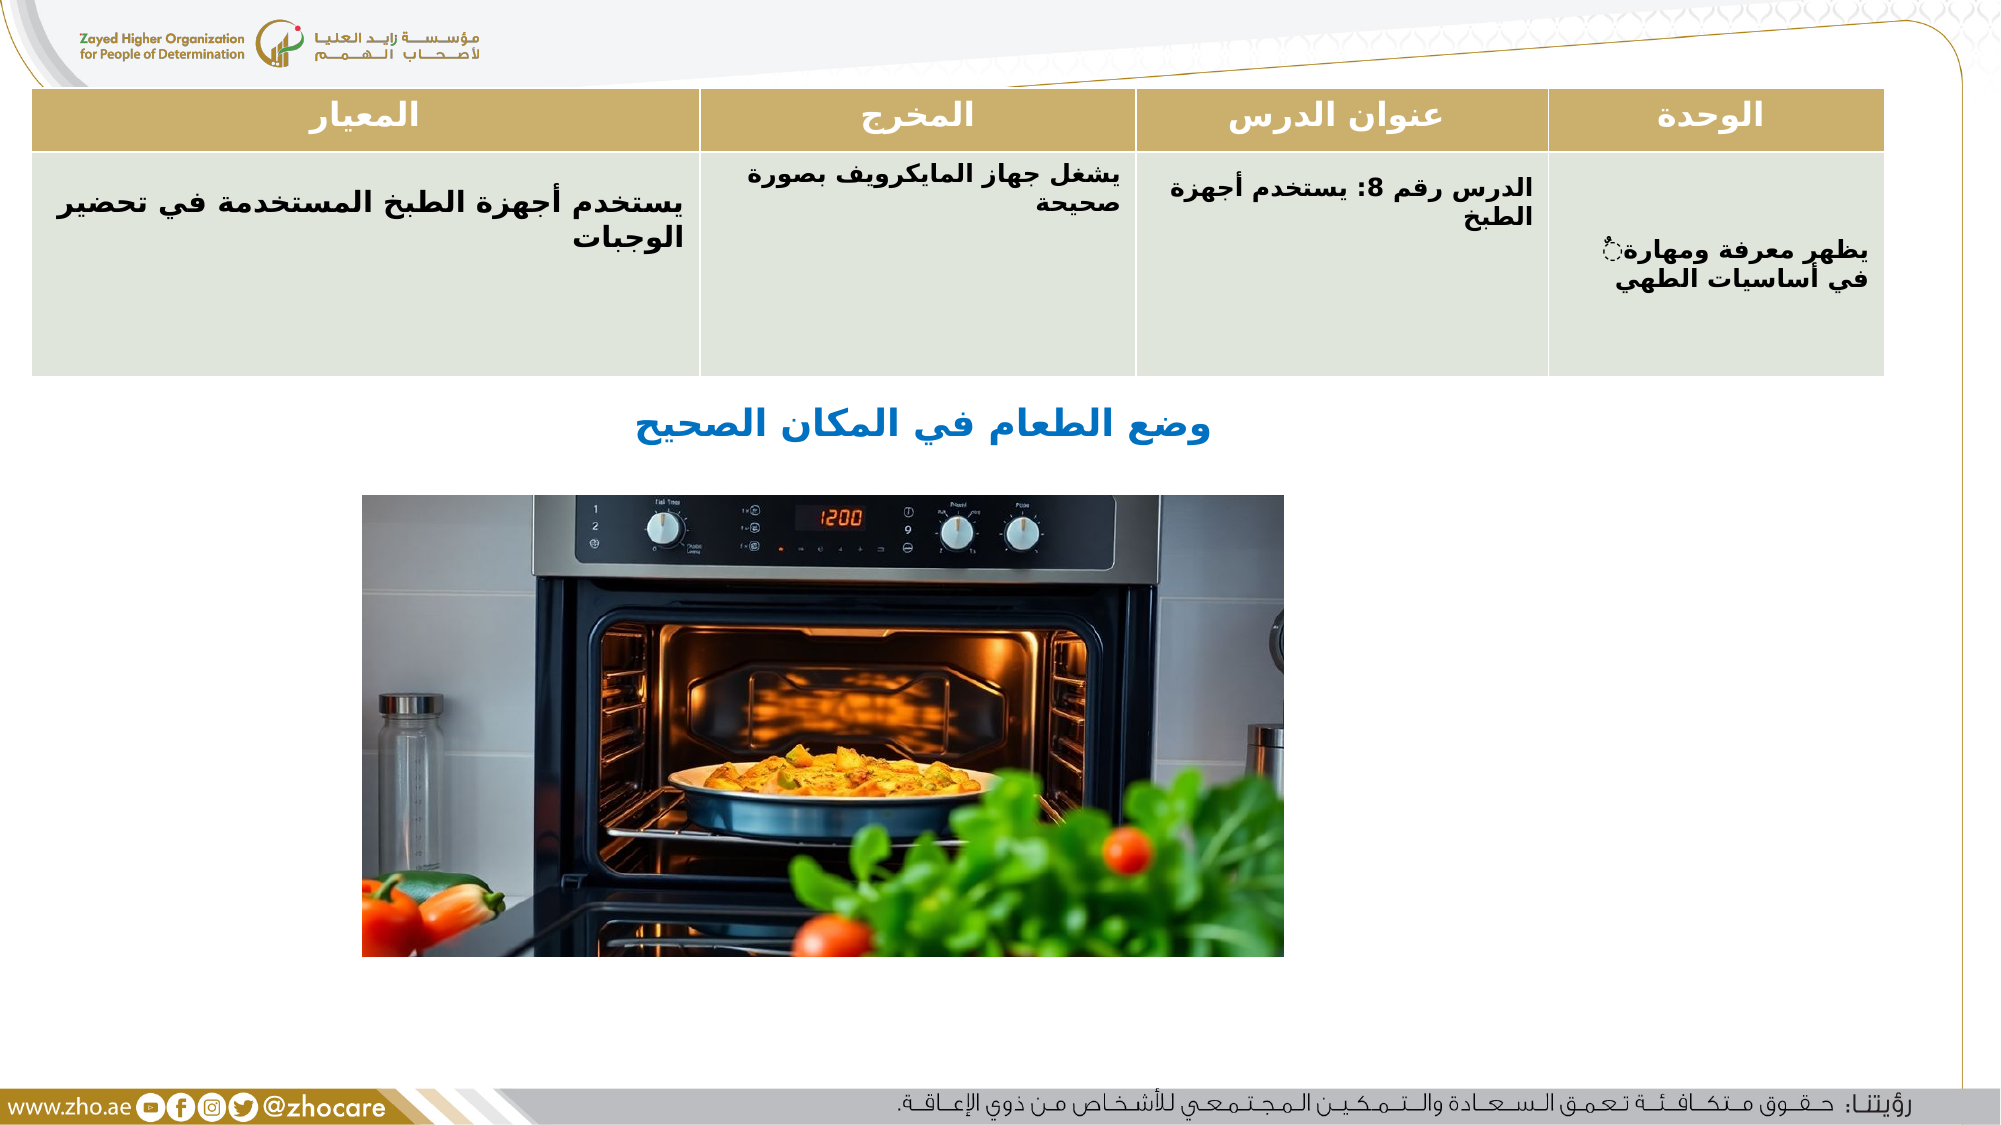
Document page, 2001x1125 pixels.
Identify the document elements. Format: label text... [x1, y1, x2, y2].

table_cell الدرس رقم 8: يستخدم أجهزة الطبخ [1137, 153, 1548, 376]
text_box وضع الطعام في المكان الصحيح [619, 391, 1621, 451]
table_cell ٌيظهر معرفة ومهارة في أساسيات الطهي [1549, 153, 1884, 376]
table_header المخرج [701, 89, 1135, 151]
table_header المعيار [32, 89, 699, 151]
table_header عنوان الدرس [1137, 89, 1548, 151]
table_cell يستخدم أجهزة الطبخ المستخدمة في تحضير الوجبات [32, 153, 699, 376]
table_header الوحدة [1549, 89, 1884, 151]
picture [0, 0, 2001, 1125]
table_cell يشغل جهاز المايكرويف بصورة صحيحة [701, 153, 1135, 376]
